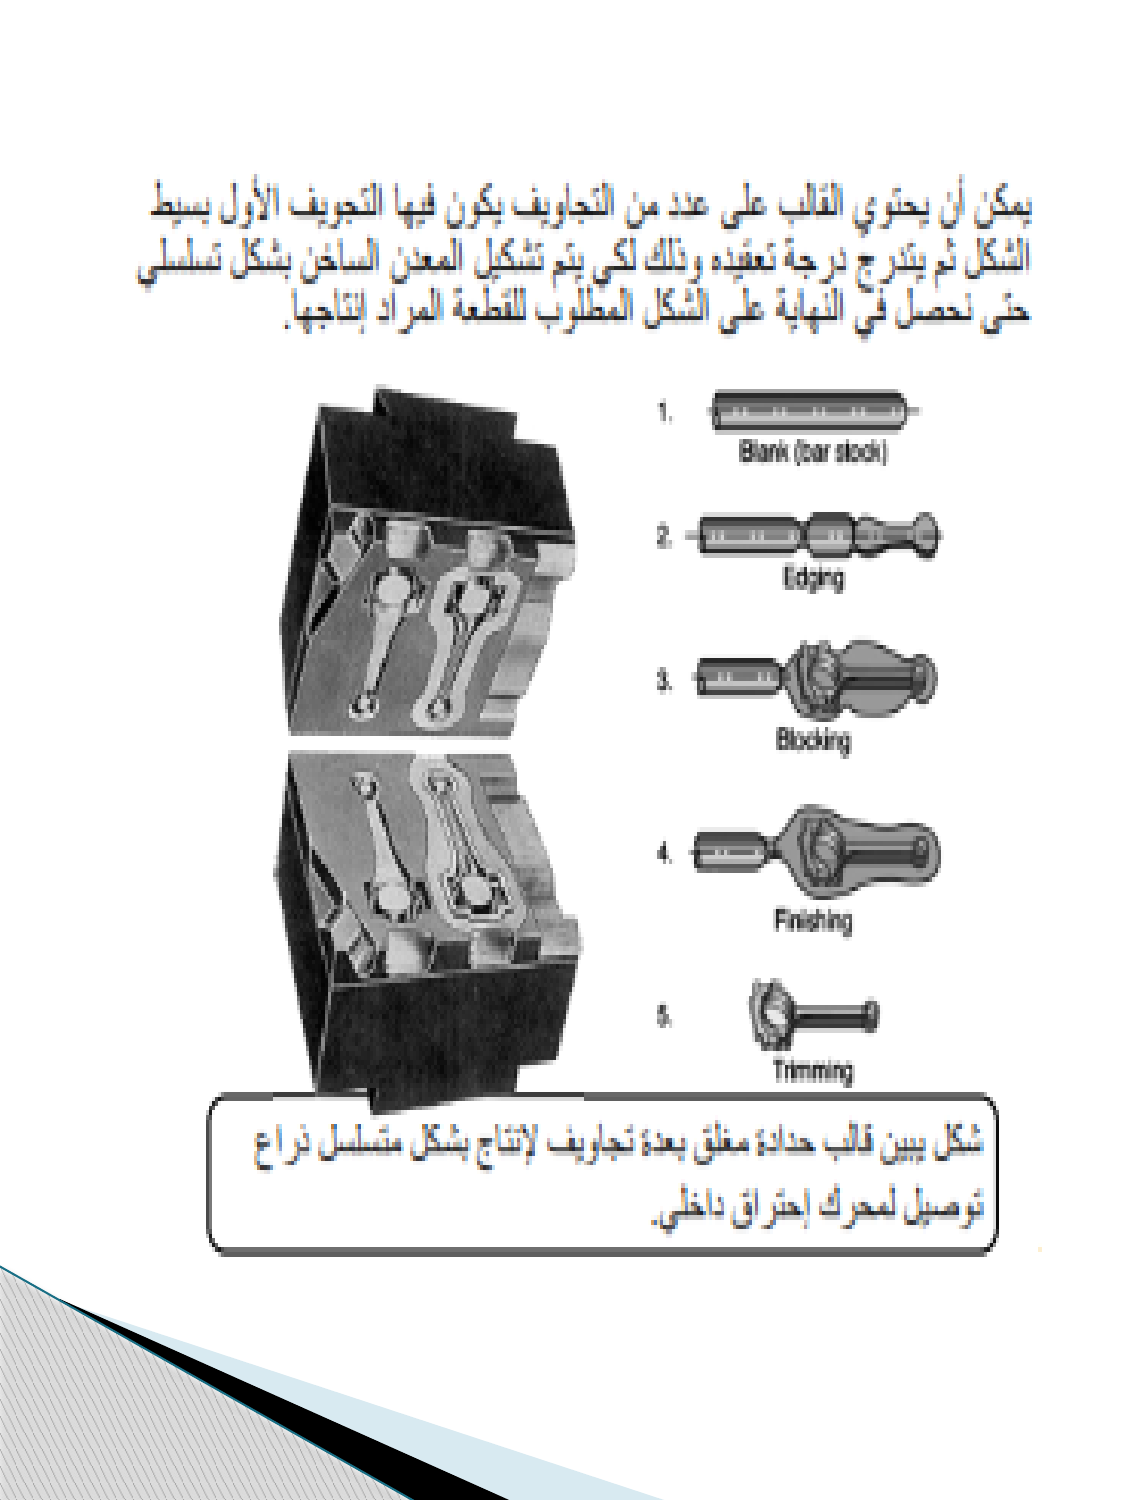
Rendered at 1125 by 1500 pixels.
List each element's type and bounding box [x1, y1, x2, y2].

picture [84, 161, 1042, 1290]
